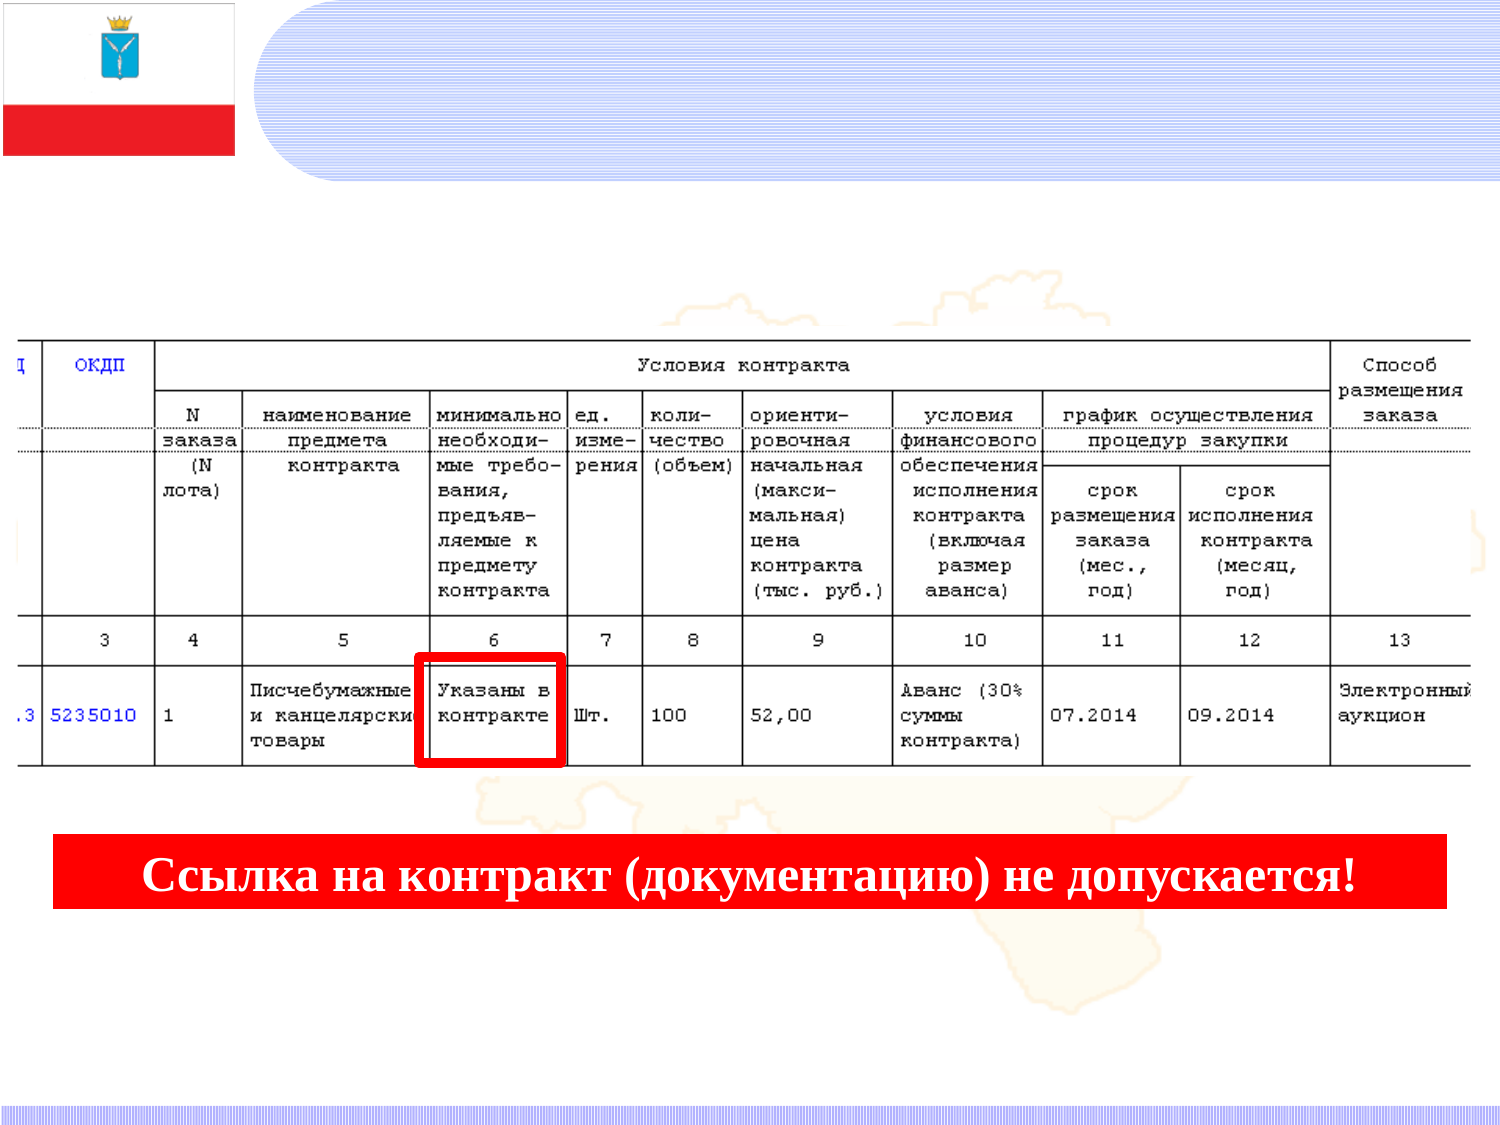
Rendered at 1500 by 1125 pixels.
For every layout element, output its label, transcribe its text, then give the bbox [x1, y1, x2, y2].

text_box Ссылка на контракт (документацию) не допускается! [53, 834, 1447, 909]
picture [3, 3, 235, 156]
text_box [486, 23, 1471, 126]
picture [17, 326, 1471, 776]
